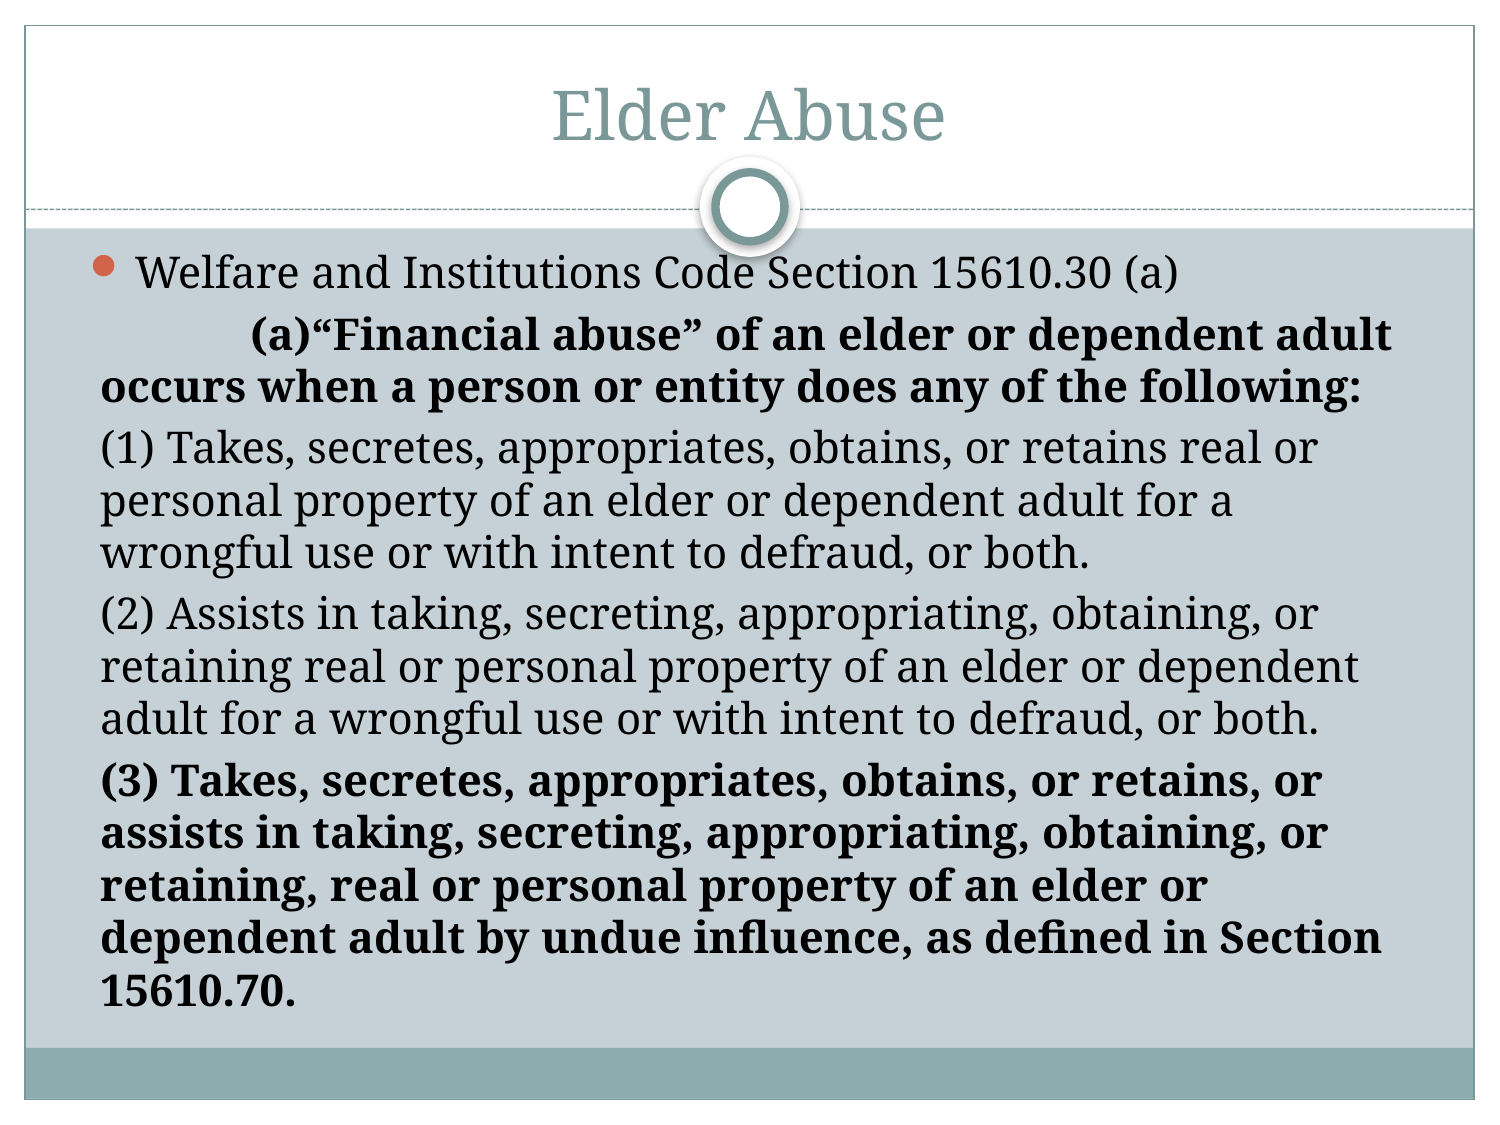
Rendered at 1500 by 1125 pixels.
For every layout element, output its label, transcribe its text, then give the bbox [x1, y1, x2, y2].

title Elder Abuse [49, 37, 1450, 162]
list Welfare and Institutions Code Section 15610.30 (a) (a)“Financial abuse” of an elder or dependent adult occurs when a person or entity does any of the following: (1) Takes, secretes, appropriates, obtains, or retains real or personal property of an elder or dependent adult for a wrongful use or with intent to defraud, or both. (2) Assists in taking, secreting, appropriating, obtaining, or retaining real or personal property of an elder or dependent adult for a wrongful use or with intent to defraud, or both. (3) Takes, secretes, appropriates, obtains, or retains, or assists in taking, secreting, appropriating, obtaining, or retaining, real or personal property of an elder or dependent adult by undue influence, as defined in Section 15610.70. [75, 237, 1425, 1125]
